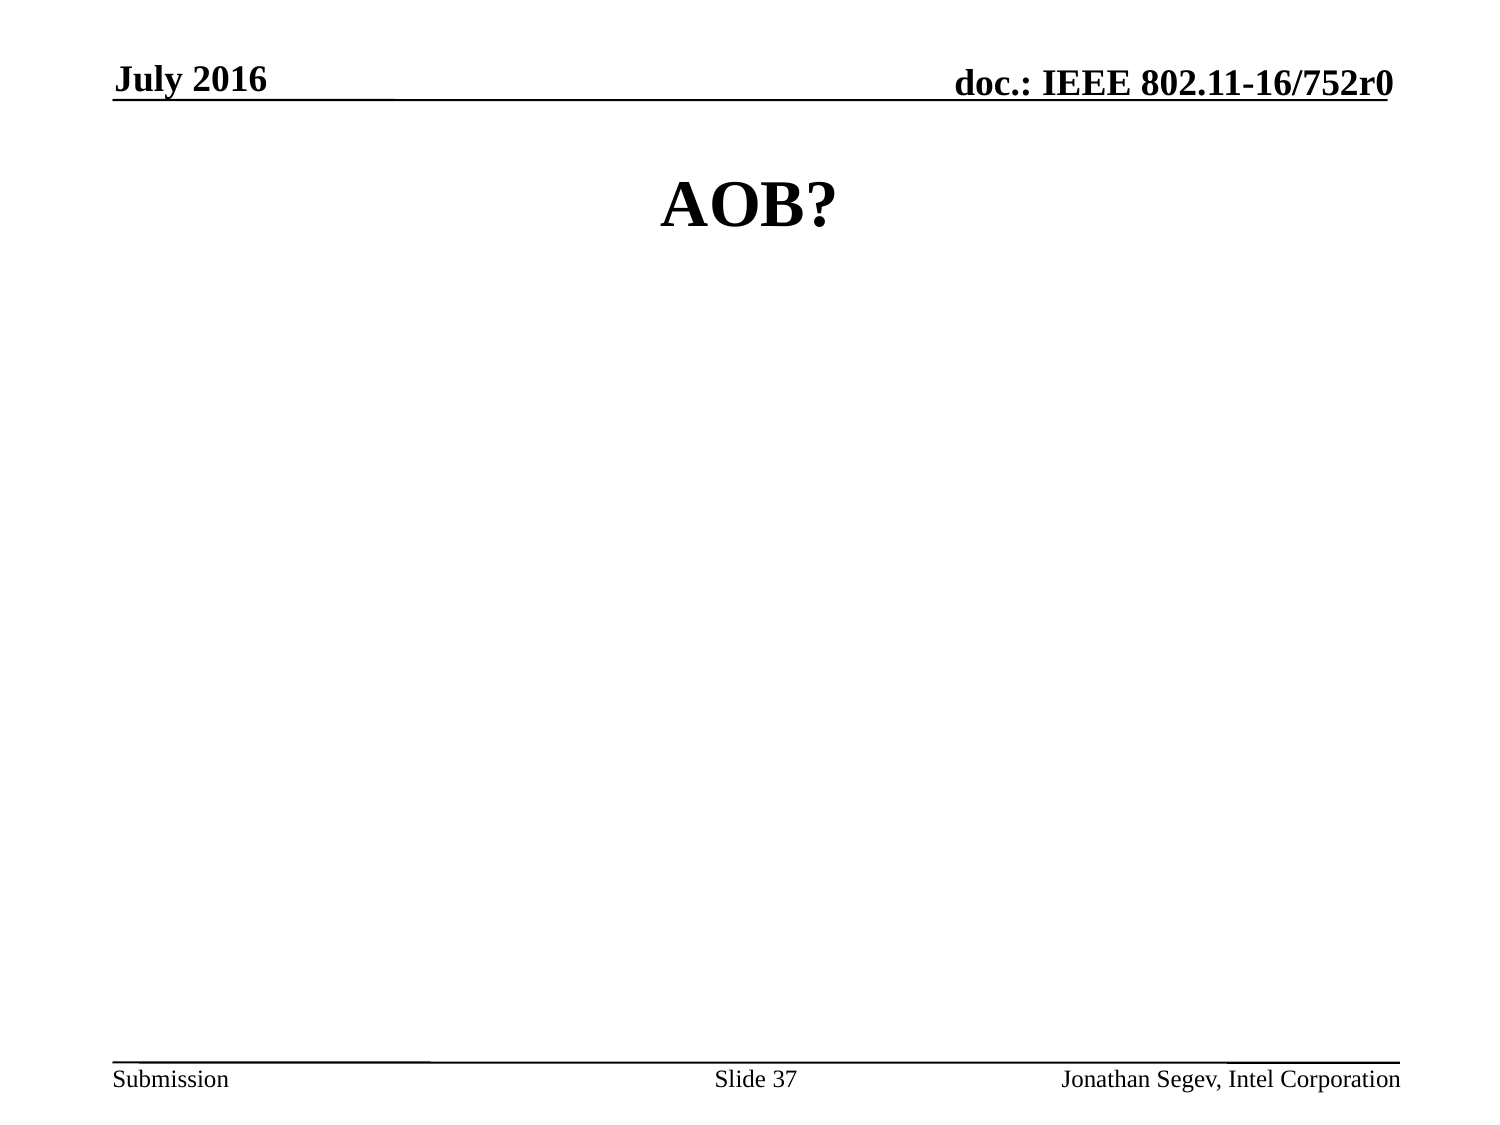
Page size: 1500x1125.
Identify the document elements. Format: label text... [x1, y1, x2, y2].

slide_number Slide 37 [712, 1061, 800, 1123]
footer Jonathan Segev, Intel Corporation [878, 1061, 1402, 1093]
title AOB? [112, 112, 1388, 288]
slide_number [114, 54, 423, 100]
